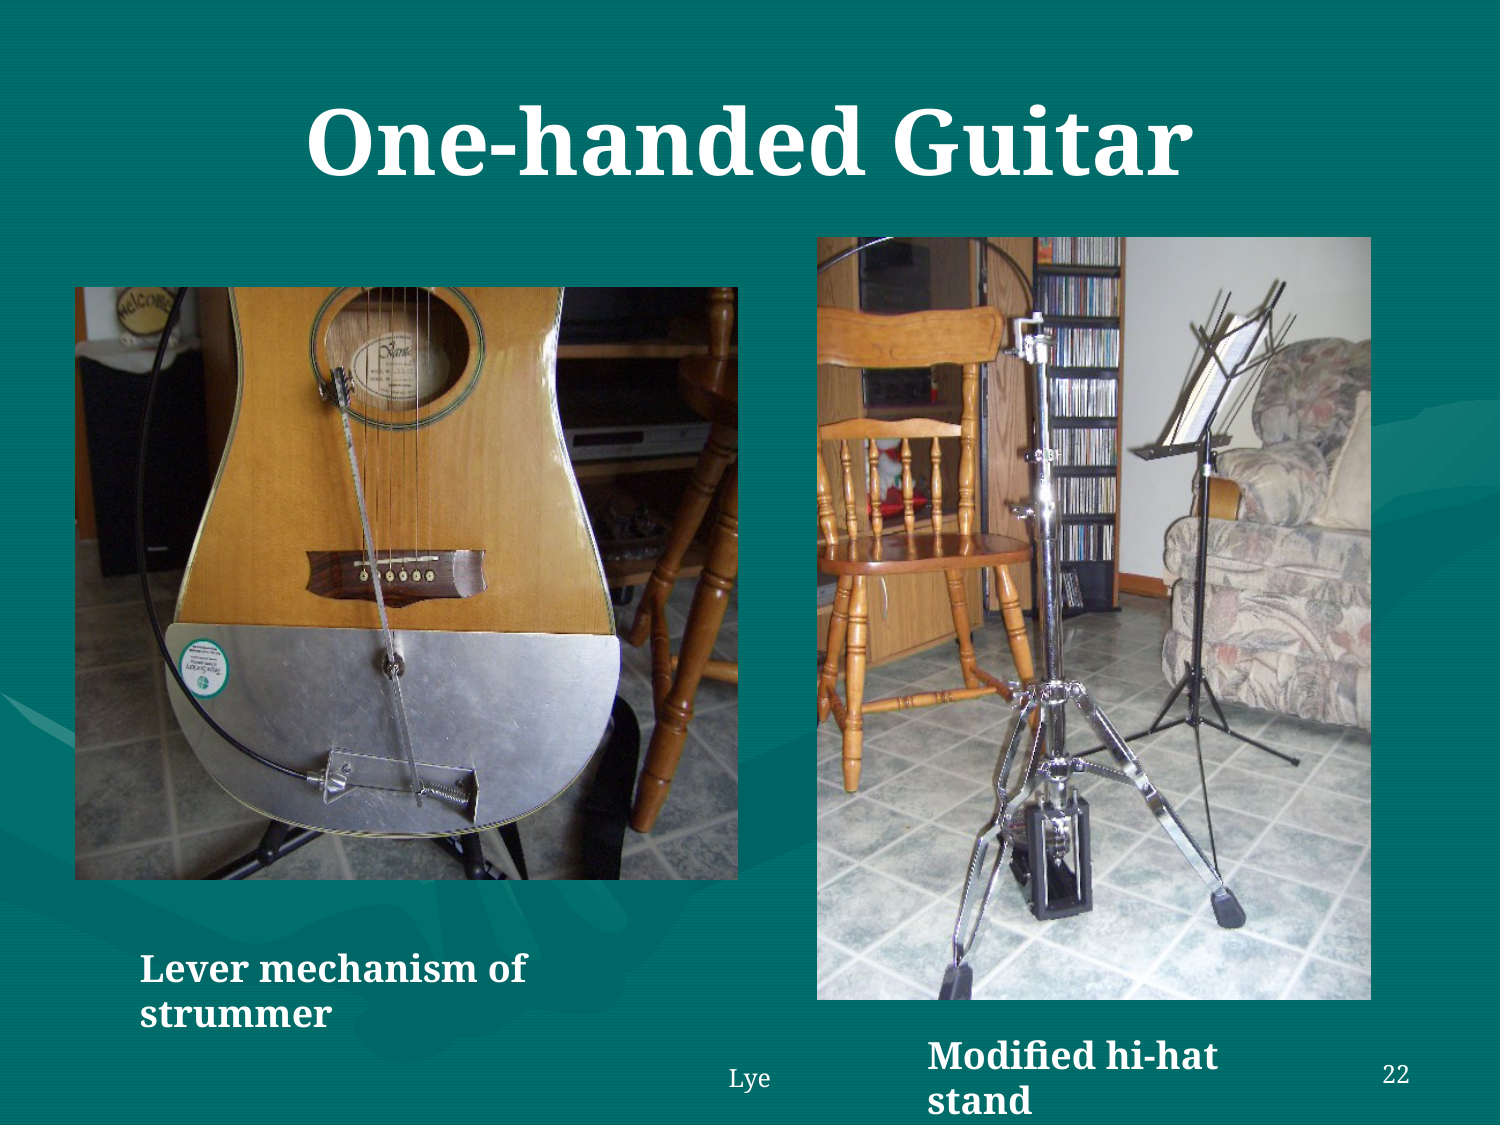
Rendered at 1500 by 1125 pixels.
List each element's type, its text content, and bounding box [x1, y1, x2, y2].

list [74, 287, 738, 880]
slide_number 22 [1338, 1024, 1426, 1101]
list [816, 237, 1371, 1001]
text_box Modified hi-hat stand [912, 1024, 1338, 1125]
text_box Lever mechanism of strummer [124, 937, 713, 1043]
footer Lye [512, 1024, 912, 1101]
title One-handed Guitar [74, 44, 1426, 233]
